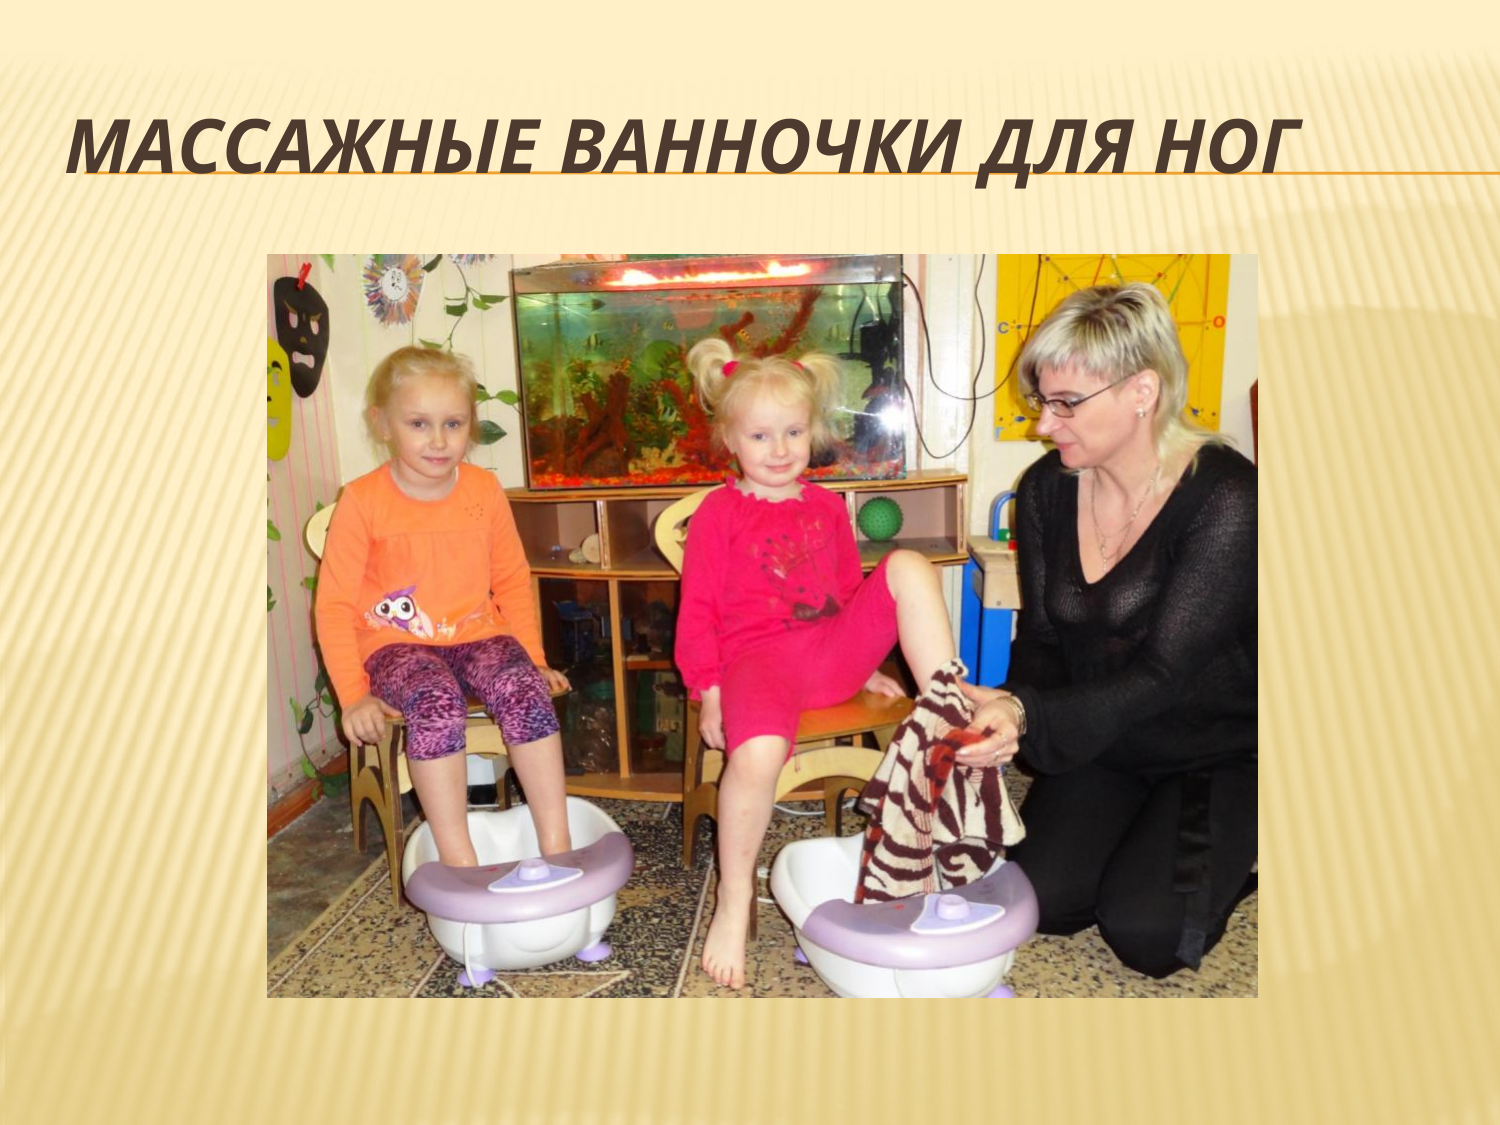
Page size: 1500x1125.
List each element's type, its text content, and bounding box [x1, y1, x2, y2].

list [267, 254, 1258, 998]
title Массажные ванночки для ног [50, 75, 1475, 213]
